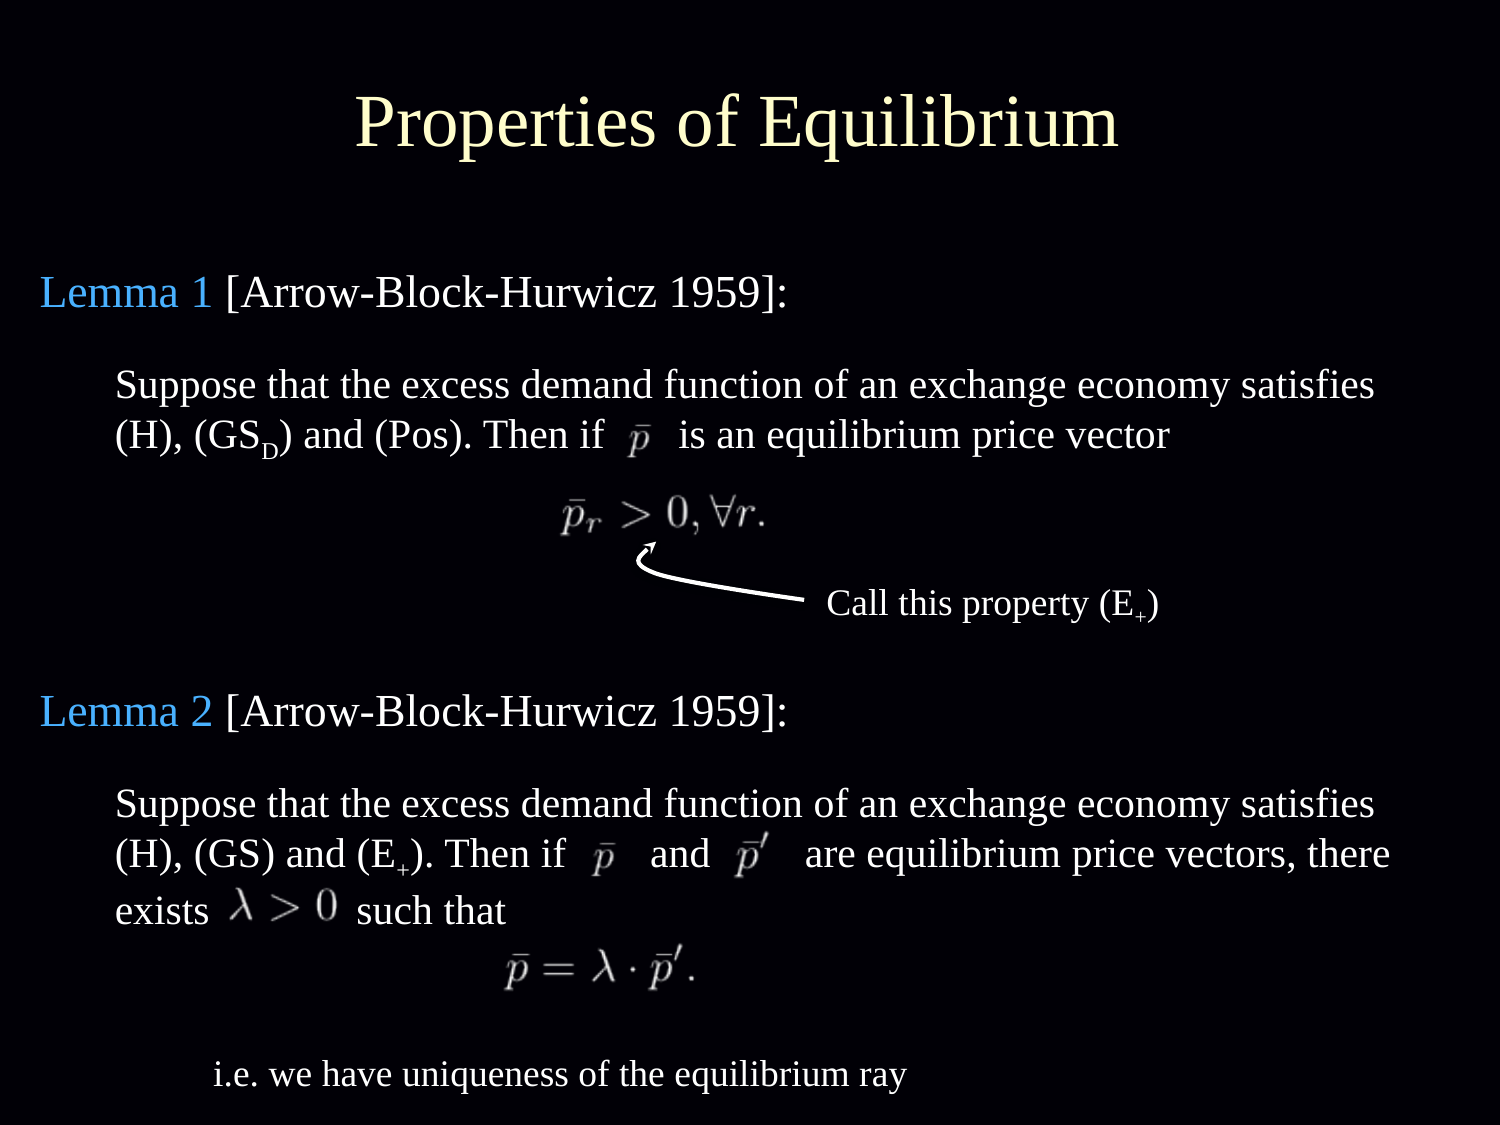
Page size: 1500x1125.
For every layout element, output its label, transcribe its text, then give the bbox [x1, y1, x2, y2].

text_box i.e. we have uniqueness of the equilibrium ray [198, 1041, 924, 1102]
text_box Lemma 1 [Arrow-Block-Hurwicz 1959]: [24, 254, 1307, 324]
picture [515, 443, 810, 578]
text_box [99, 349, 1424, 501]
title Properties of Equilibrium [62, 4, 1413, 230]
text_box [24, 672, 1424, 1032]
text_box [629, 541, 1177, 632]
